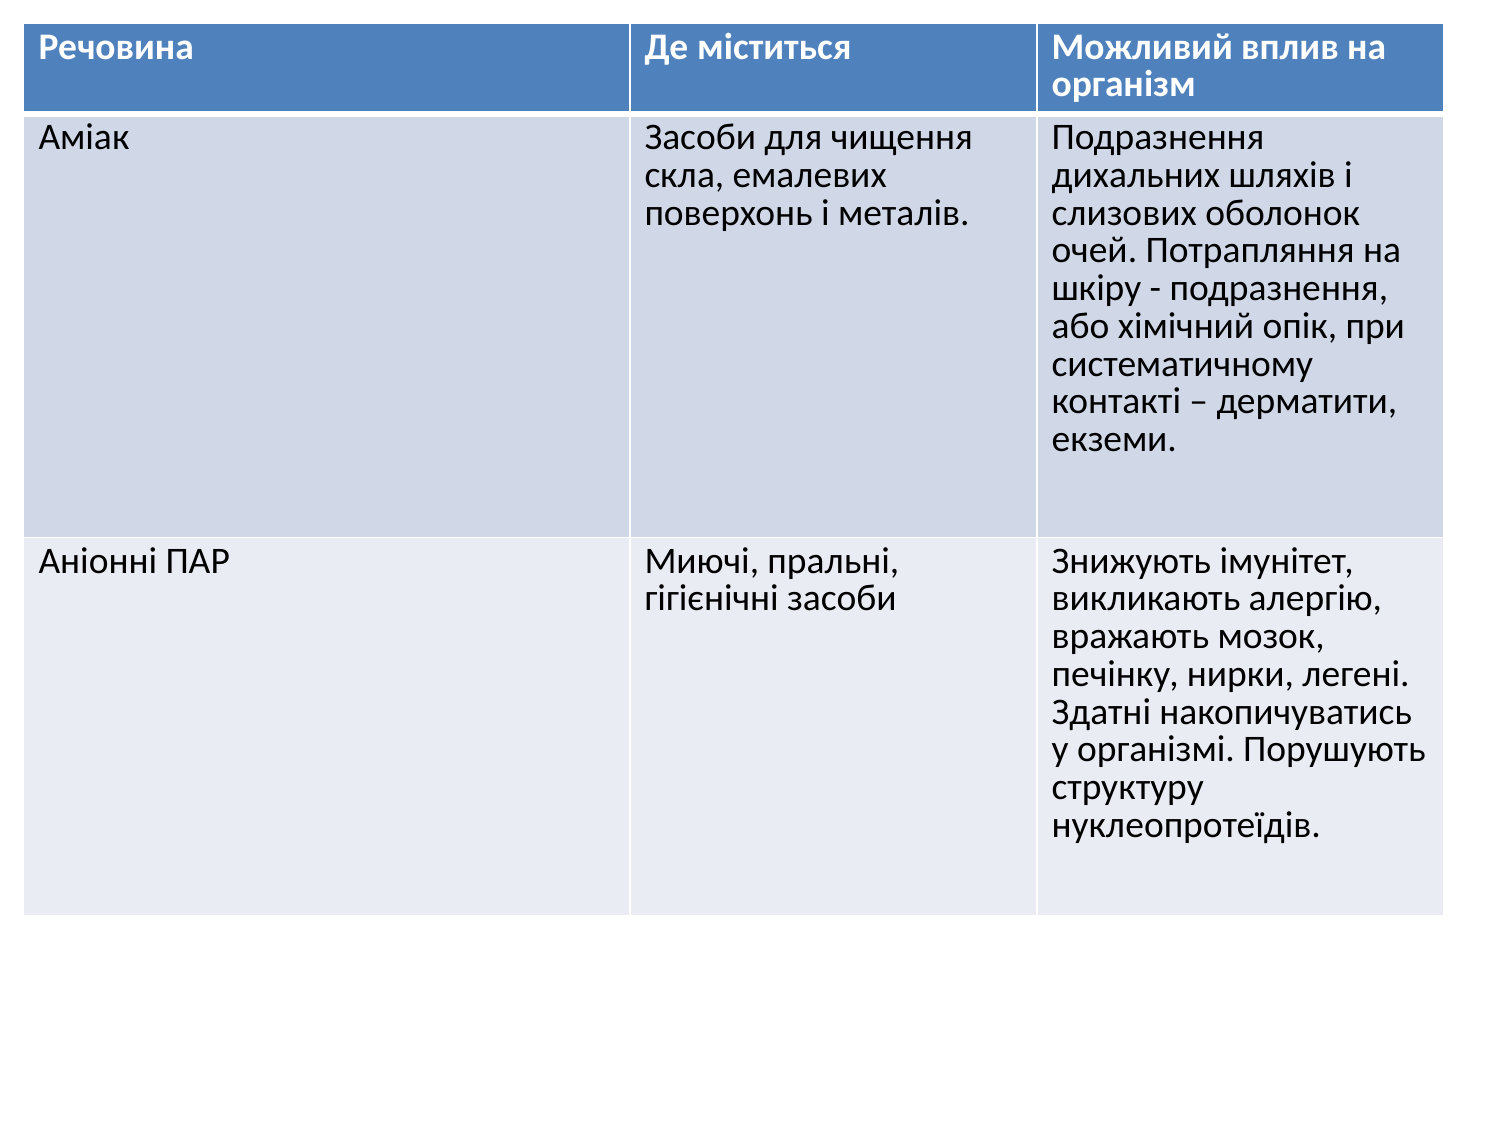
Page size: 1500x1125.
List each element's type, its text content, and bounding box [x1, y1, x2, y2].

table_cell Знижують імунітет, викликають алергію, вражають мозок, печінку, нирки, легені. Здатні накопичуватись у організмі. Порушують структуру нуклеопротеїдів. [1038, 538, 1443, 915]
table_cell Засоби для чищення скла, емалевих поверхонь і металів. [631, 117, 1036, 537]
table_header Можливий вплив на організм [1038, 24, 1443, 111]
table_cell Миючі, пральні, гігієнічні засоби [631, 538, 1036, 915]
table_header Речовина [24, 24, 629, 111]
table_cell Аніонні ПАР [24, 538, 629, 915]
table_cell Подразнення дихальних шляхів і слизових оболонок очей. Потрапляння на шкіру - подразнення, або хімічний опік, при систематичному контакті – дерматити, екземи. [1038, 117, 1443, 537]
table_header Де міститься [631, 24, 1036, 111]
table_cell Аміак [24, 117, 629, 537]
